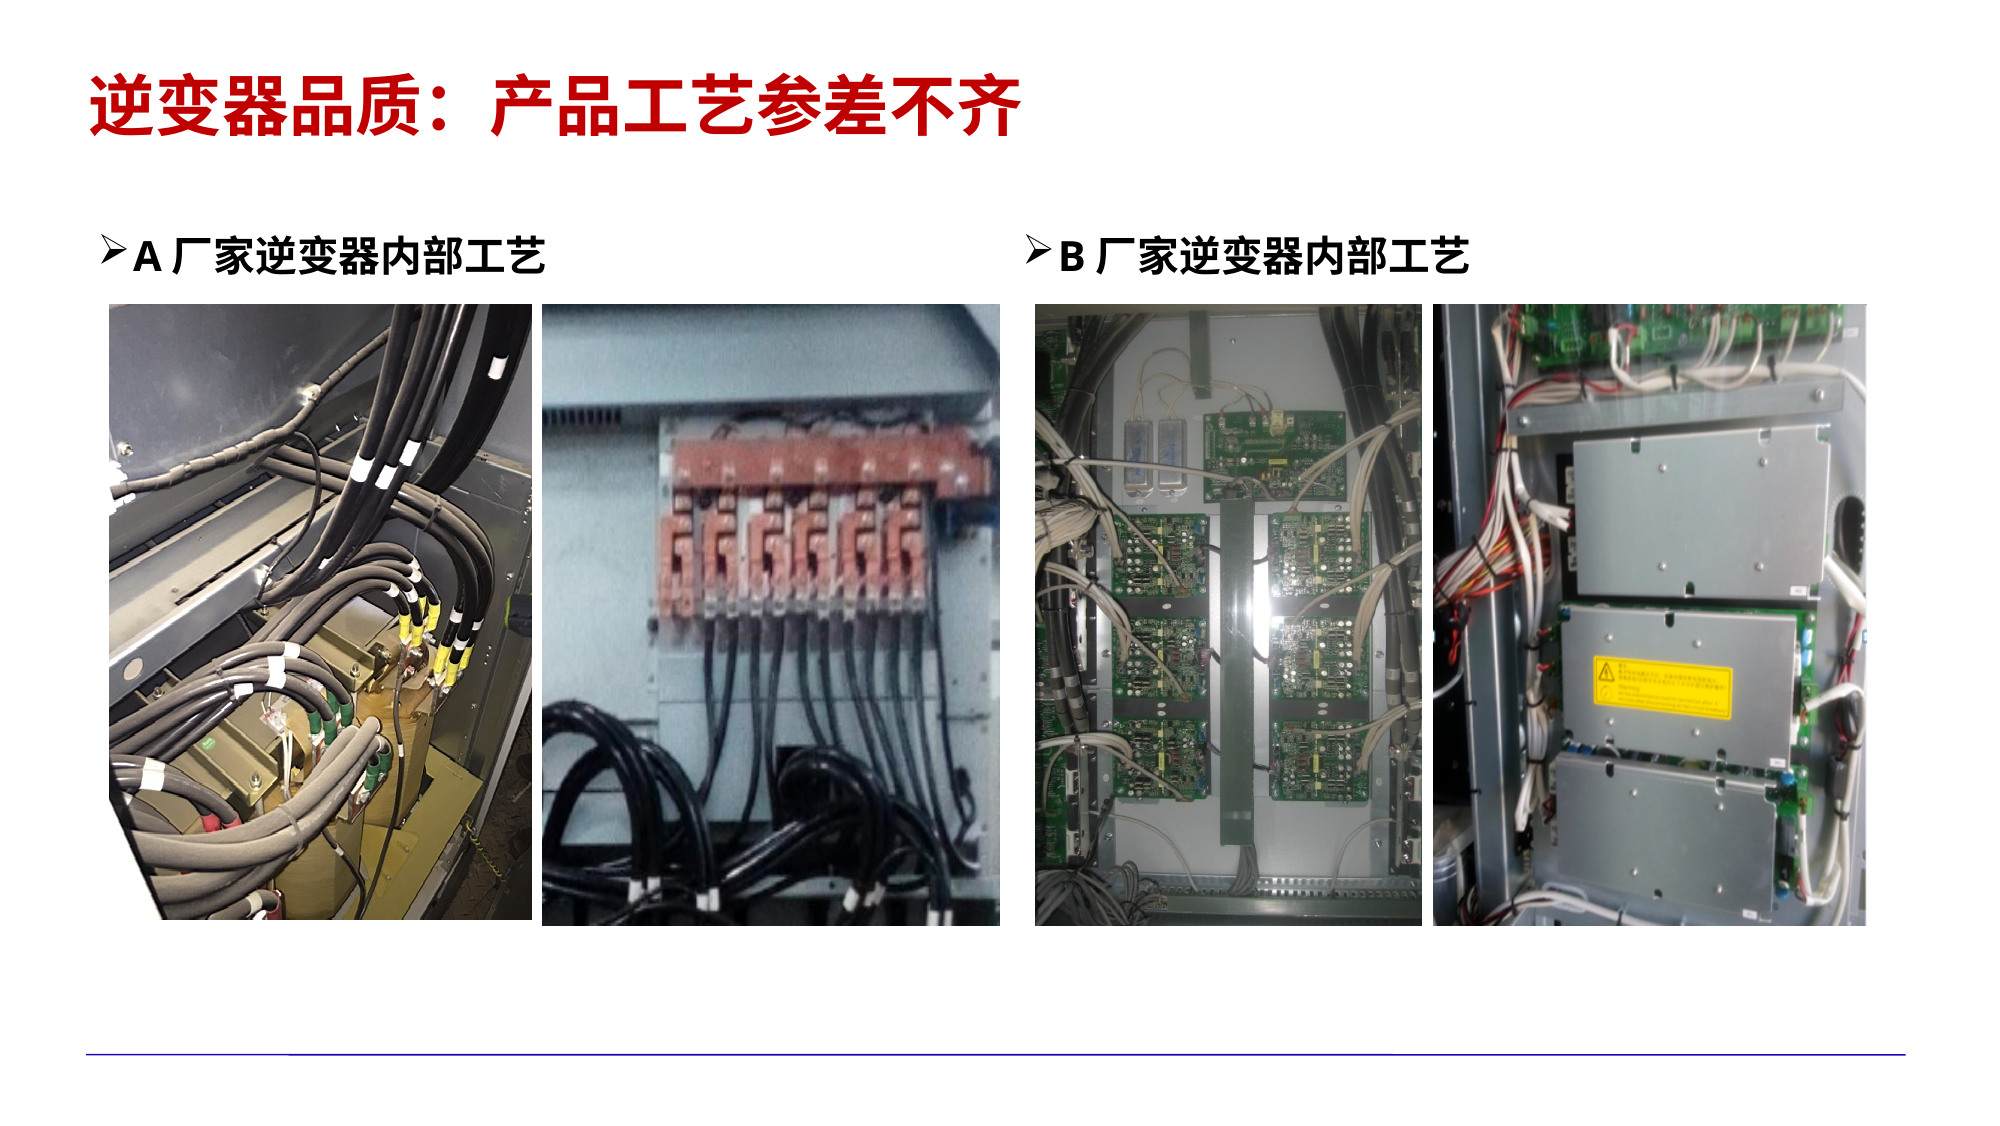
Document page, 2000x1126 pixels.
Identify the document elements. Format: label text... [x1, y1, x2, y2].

picture [1034, 304, 1422, 927]
text_box B厂家逆变器内部工艺 [1007, 222, 1487, 288]
text_box 逆变器品质：产品工艺参差不齐 [74, 56, 1961, 152]
picture [1433, 304, 1868, 927]
text_box A厂家逆变器内部工艺 [83, 222, 563, 288]
picture [108, 304, 532, 920]
picture [542, 304, 1001, 927]
